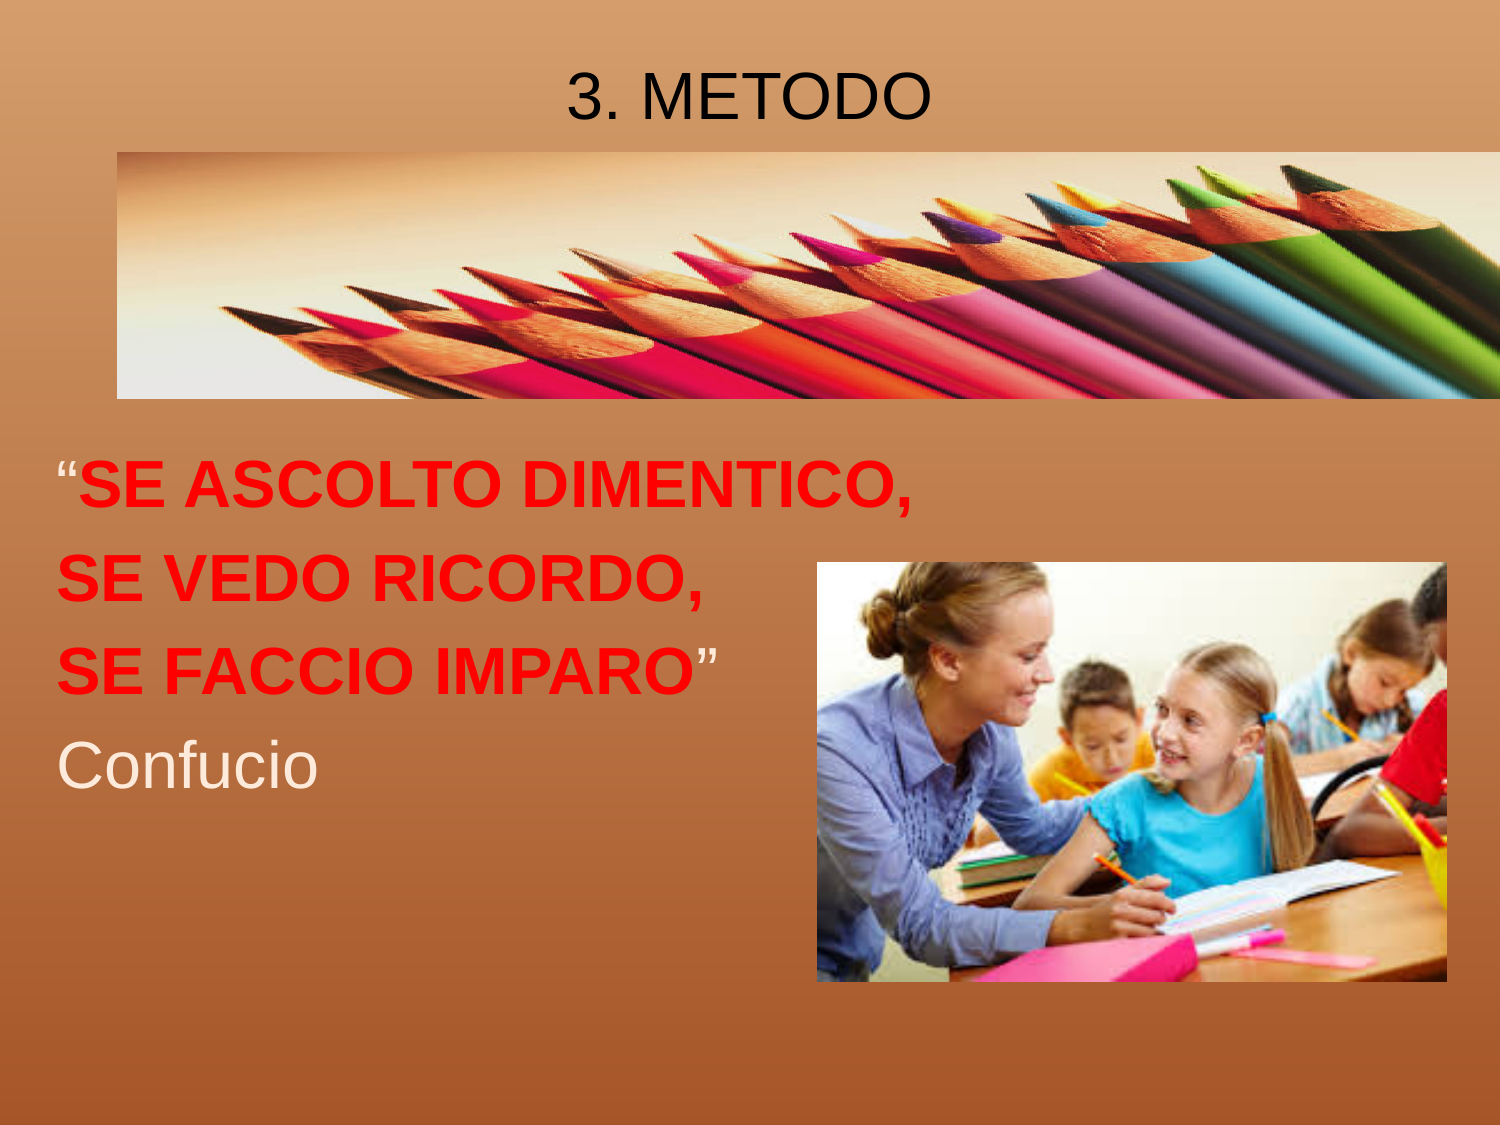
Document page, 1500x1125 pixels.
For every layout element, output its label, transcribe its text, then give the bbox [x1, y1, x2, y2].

list “SE ASCOLTO DIMENTICO, SE VEDO RICORDO, SE FACCIO IMPARO” Confucio [41, 433, 1447, 1005]
picture [117, 152, 1500, 399]
picture [817, 562, 1448, 982]
title 3. METODO [75, 45, 1425, 141]
